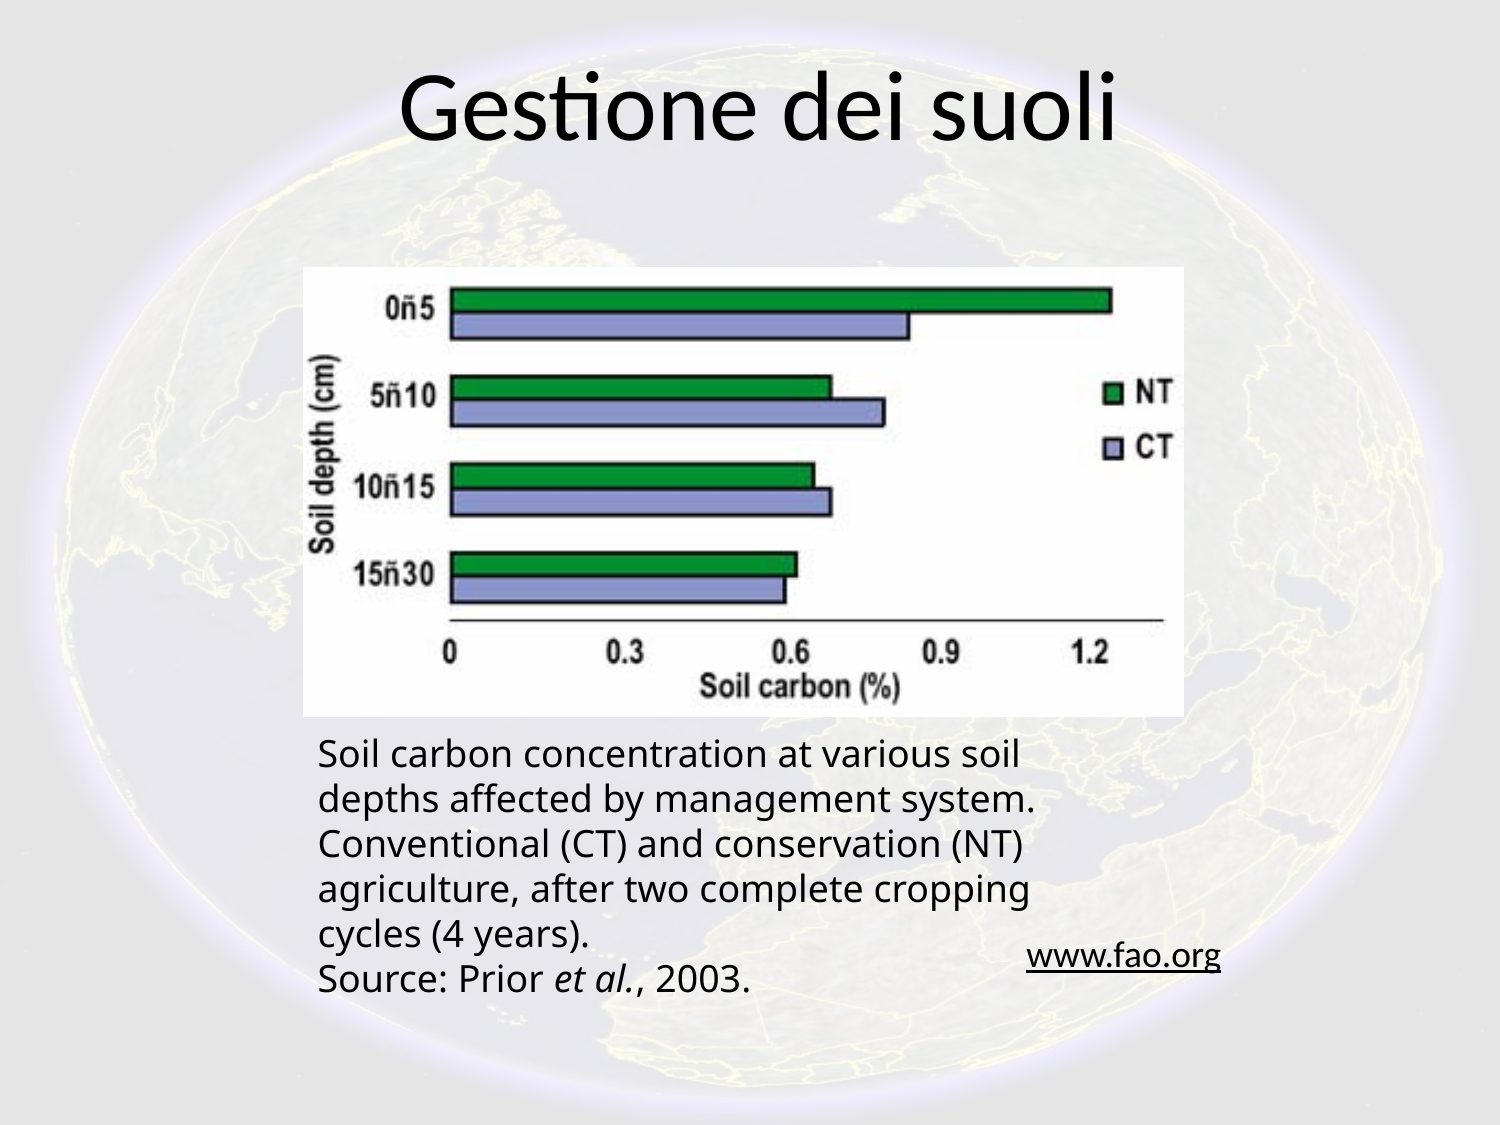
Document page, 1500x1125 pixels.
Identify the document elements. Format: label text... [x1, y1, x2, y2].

text_box Soil carbon concentration at various soil depths affected by management system. Conventional (CT) and conservation (NT) agriculture, after two complete cropping cycles (4 years). Source: Prior et al., 2003. [303, 722, 1161, 1008]
text_box Gestione dei suoli [383, 33, 1136, 168]
picture [302, 267, 1184, 717]
text_box www.fao.org [1011, 922, 1245, 983]
